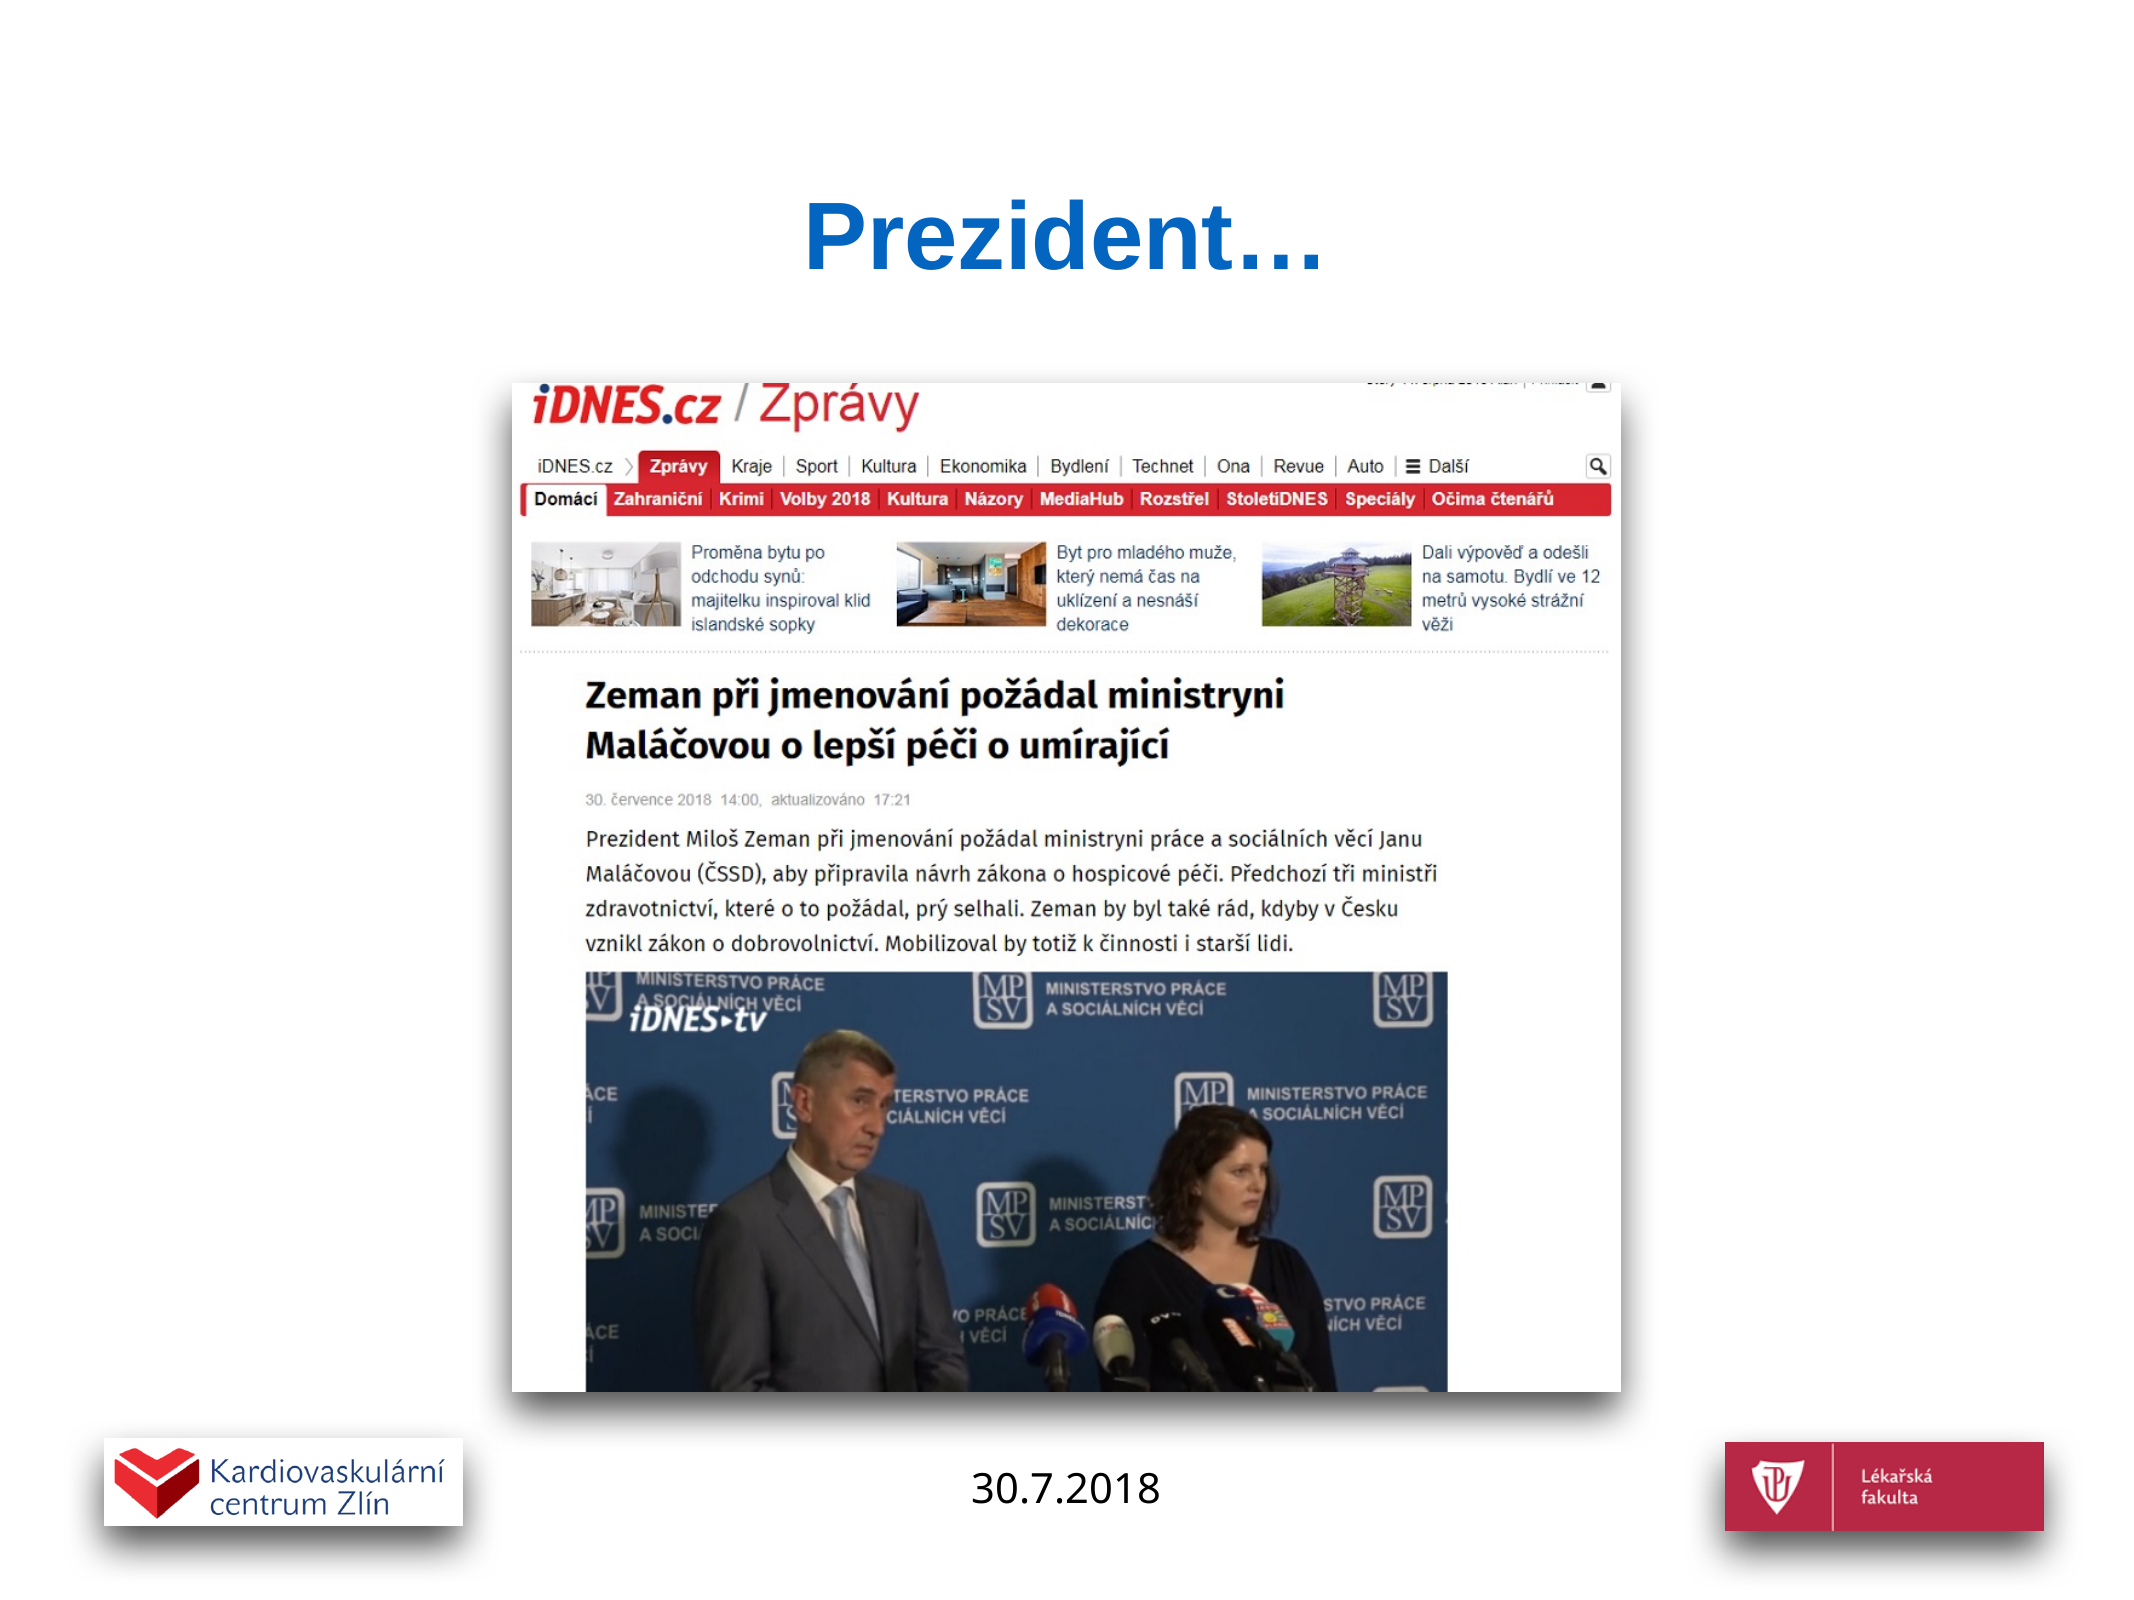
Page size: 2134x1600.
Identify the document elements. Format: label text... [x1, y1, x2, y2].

text_box 30.7.2018 [963, 1453, 1171, 1520]
picture [103, 1438, 463, 1527]
picture [1724, 1442, 2045, 1531]
picture [512, 383, 1621, 1392]
title Prezident… [113, 139, 2021, 290]
